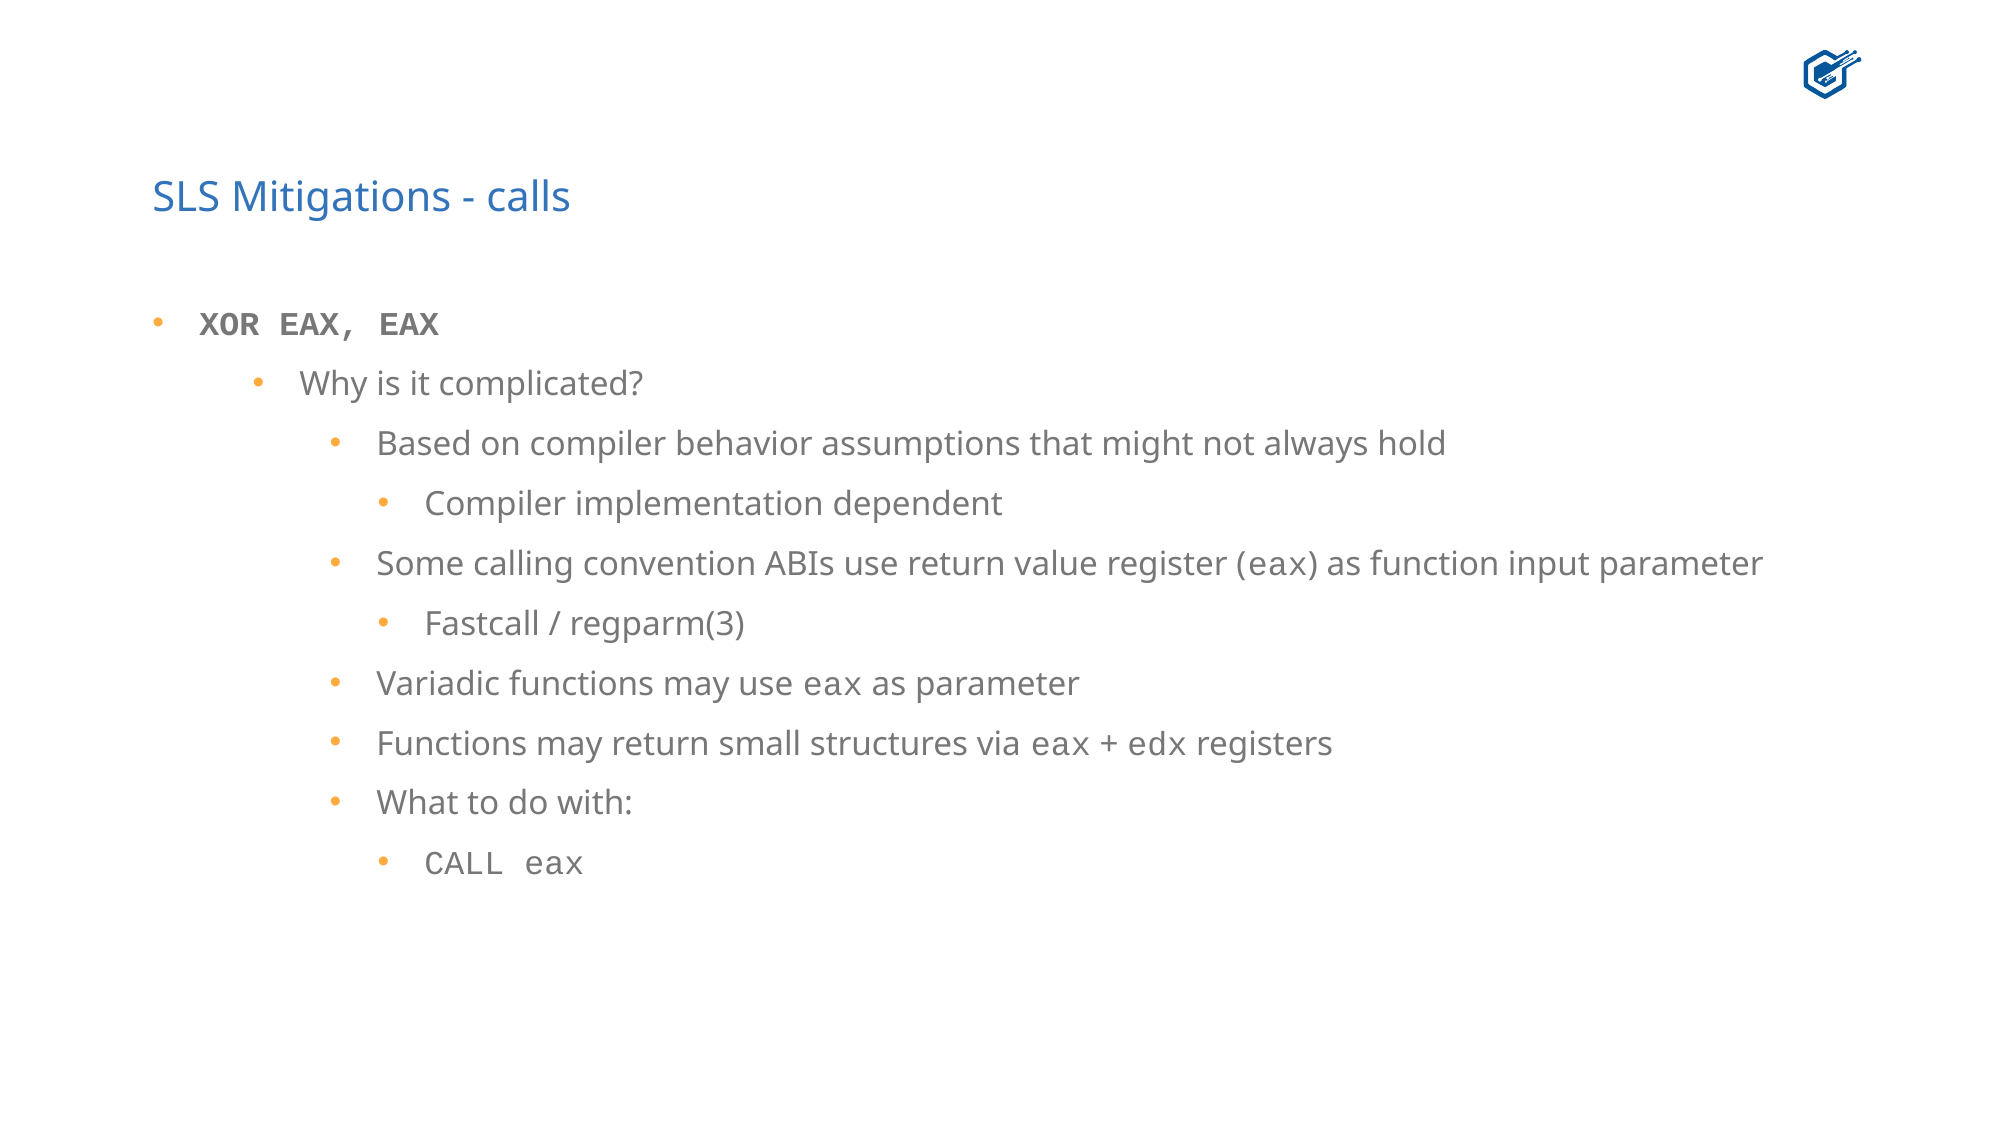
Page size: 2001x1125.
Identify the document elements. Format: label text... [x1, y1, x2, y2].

title SLS Mitigations - calls [137, 159, 1863, 232]
list XOR EAX, EAX Why is it complicated? Based on compiler behavior assumptions that might not always hold Compiler implementation dependent Some calling convention ABIs use return value register (eax) as function input parameter Fastcall / regparm(3) Variadic functions may use eax as parameter Functions may return small structures via eax + edx registers What to do with: CALL eax [137, 275, 1863, 1025]
picture [1803, 50, 1862, 99]
